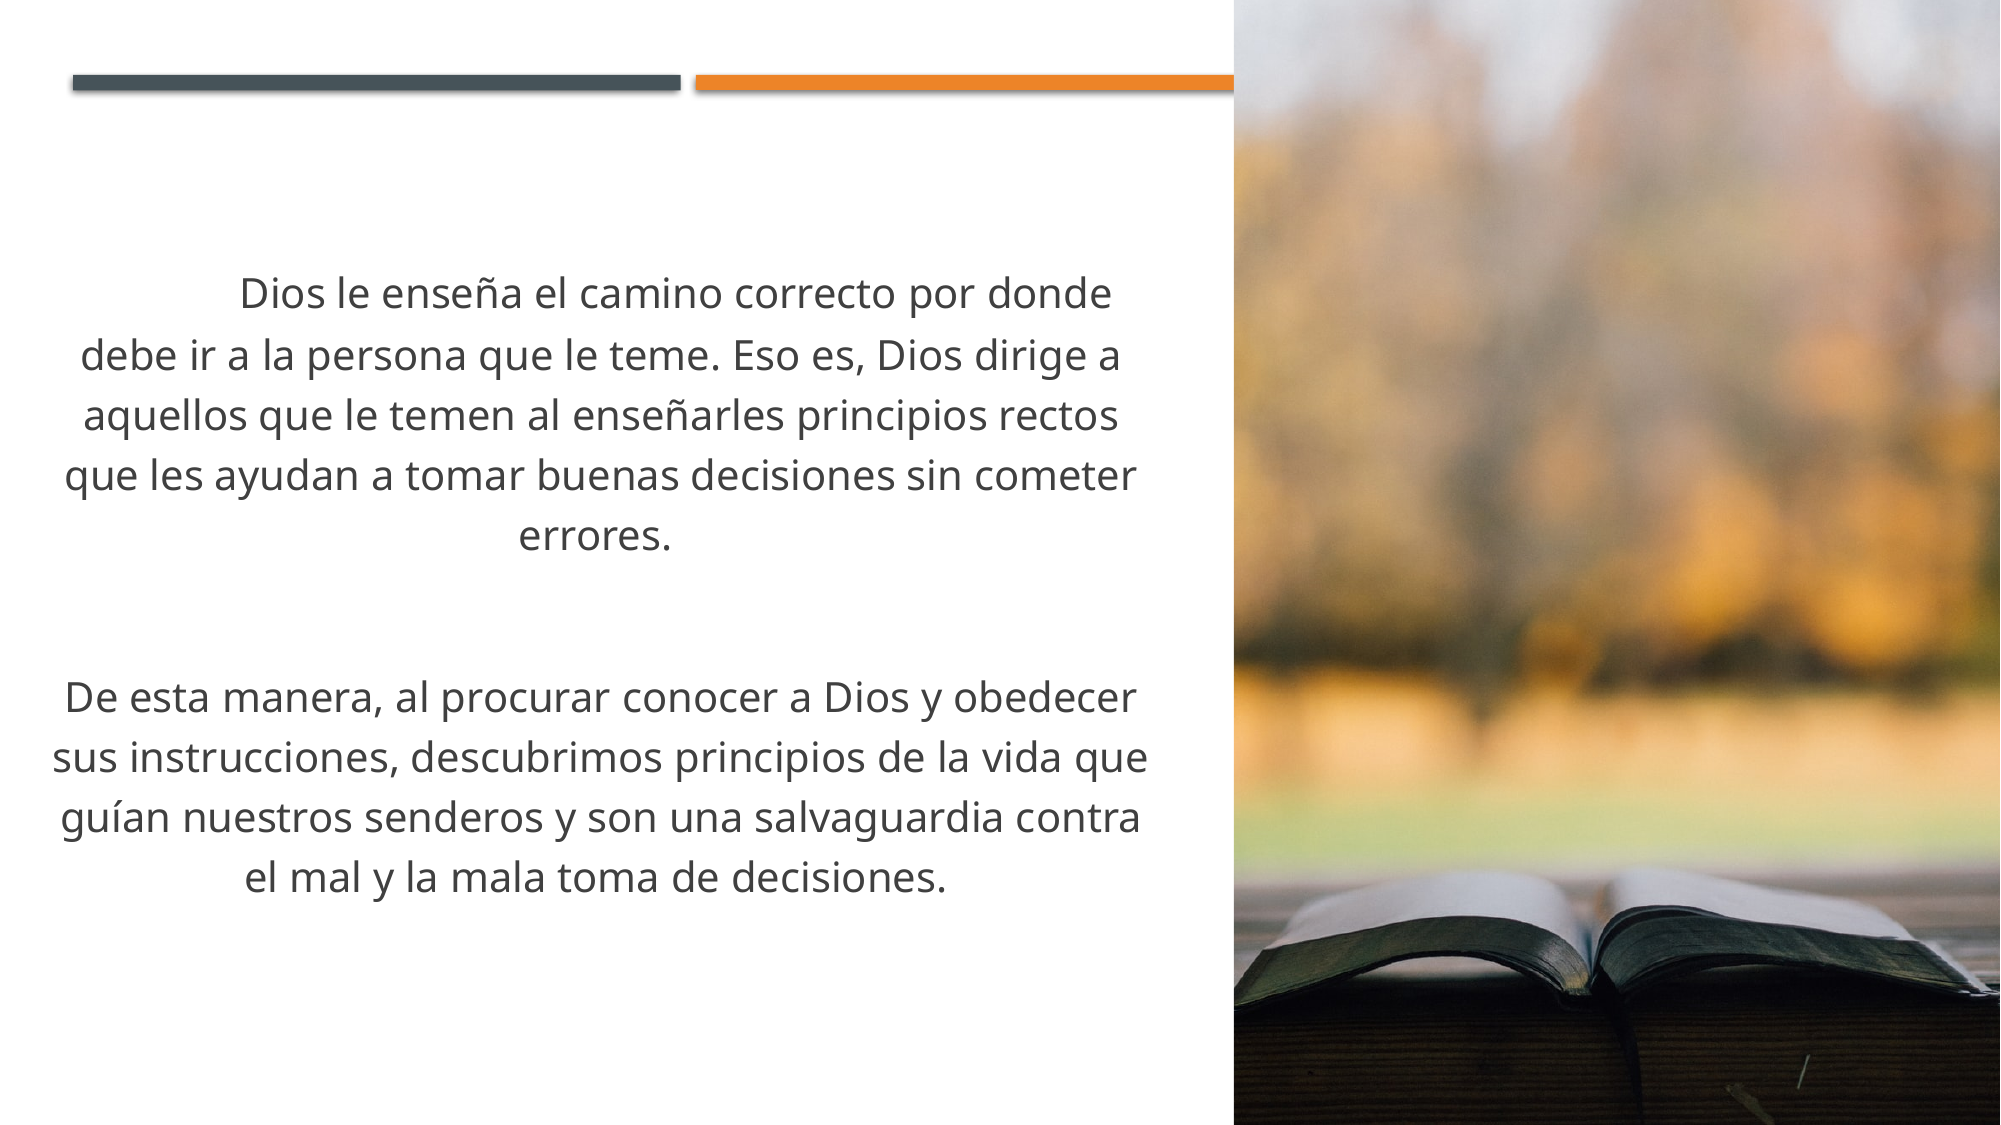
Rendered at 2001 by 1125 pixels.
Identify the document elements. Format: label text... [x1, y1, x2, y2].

picture [1233, 0, 2000, 1125]
list Dios le enseña el camino correcto por donde debe ir a la persona que le teme. Eso es, Dios dirige a aquellos que le temen al enseñarles principios rectos que les ayudan a tomar buenas decisiones sin cometer errores. De esta manera, al procurar conocer a Dios y obedecer sus instrucciones, descubrimos principios de la vida que guían nuestros senderos y son una salvaguardia contra el mal y la mala toma de decisiones. [36, 178, 1166, 1064]
